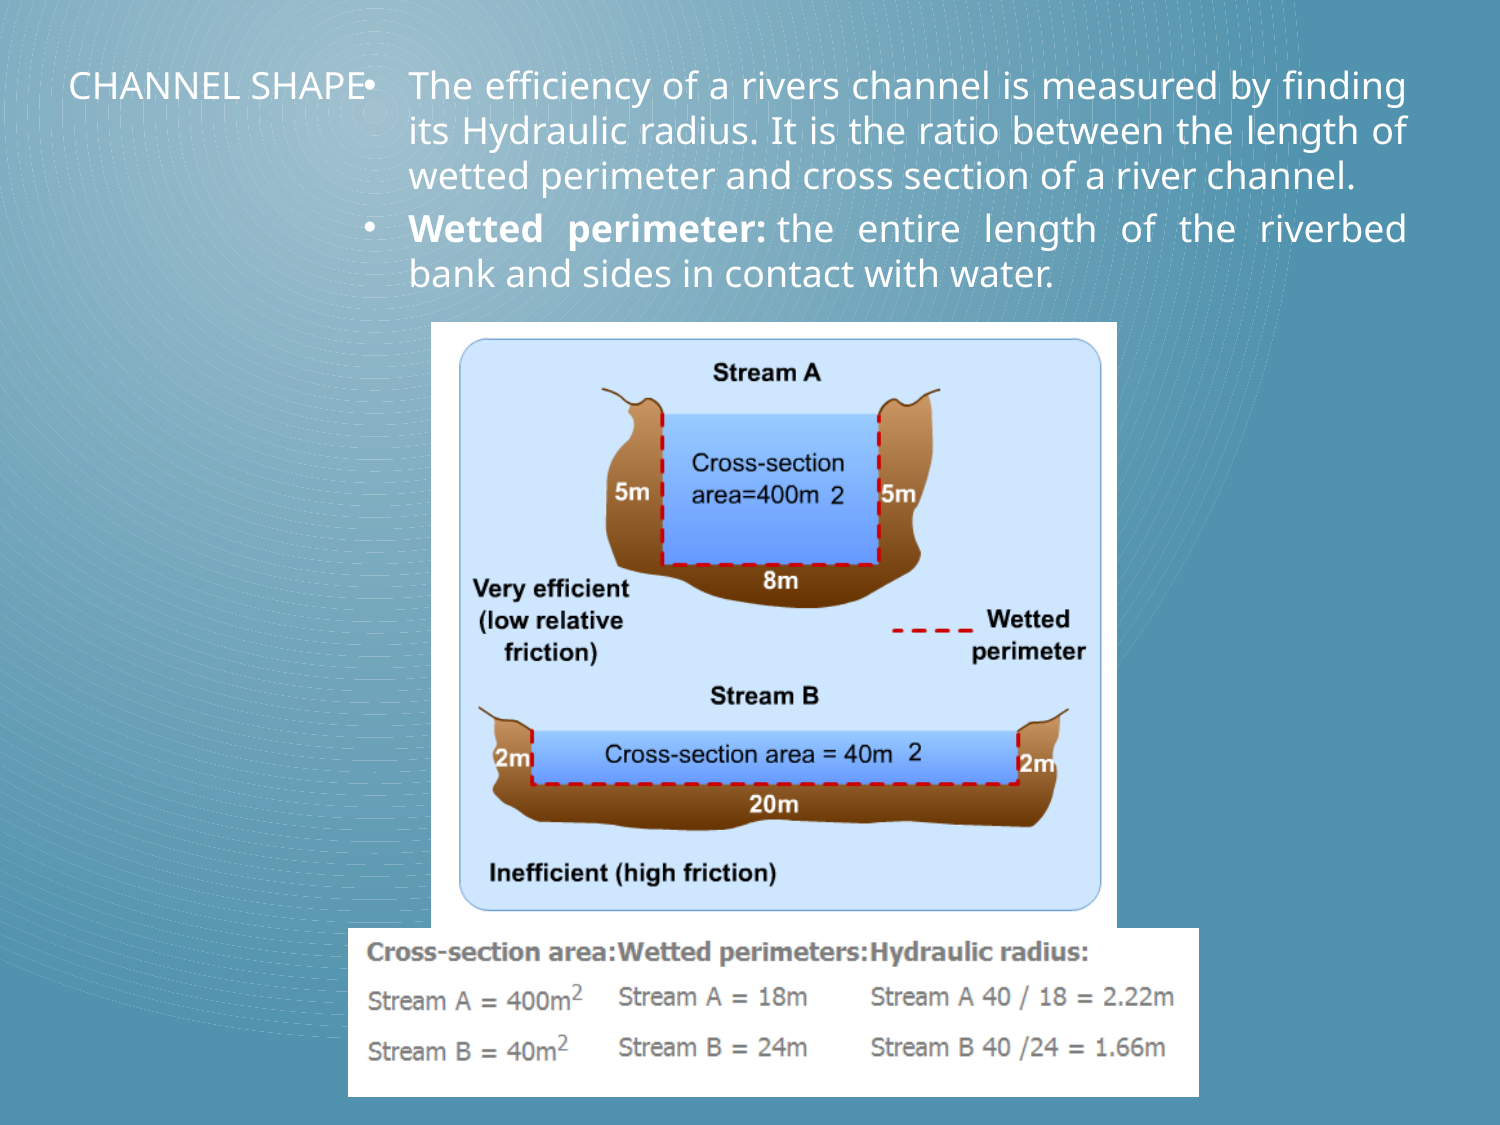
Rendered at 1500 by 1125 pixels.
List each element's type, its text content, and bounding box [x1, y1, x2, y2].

title Channel Shape [53, 54, 394, 380]
list The efficiency of a rivers channel is measured by finding its Hydraulic radius. It is the ratio between the length of wetted perimeter and cross section of a river channel. Wetted perimeter: the entire length of the riverbed bank and sides in contact with water. [348, 54, 1424, 917]
picture [348, 322, 1200, 1097]
